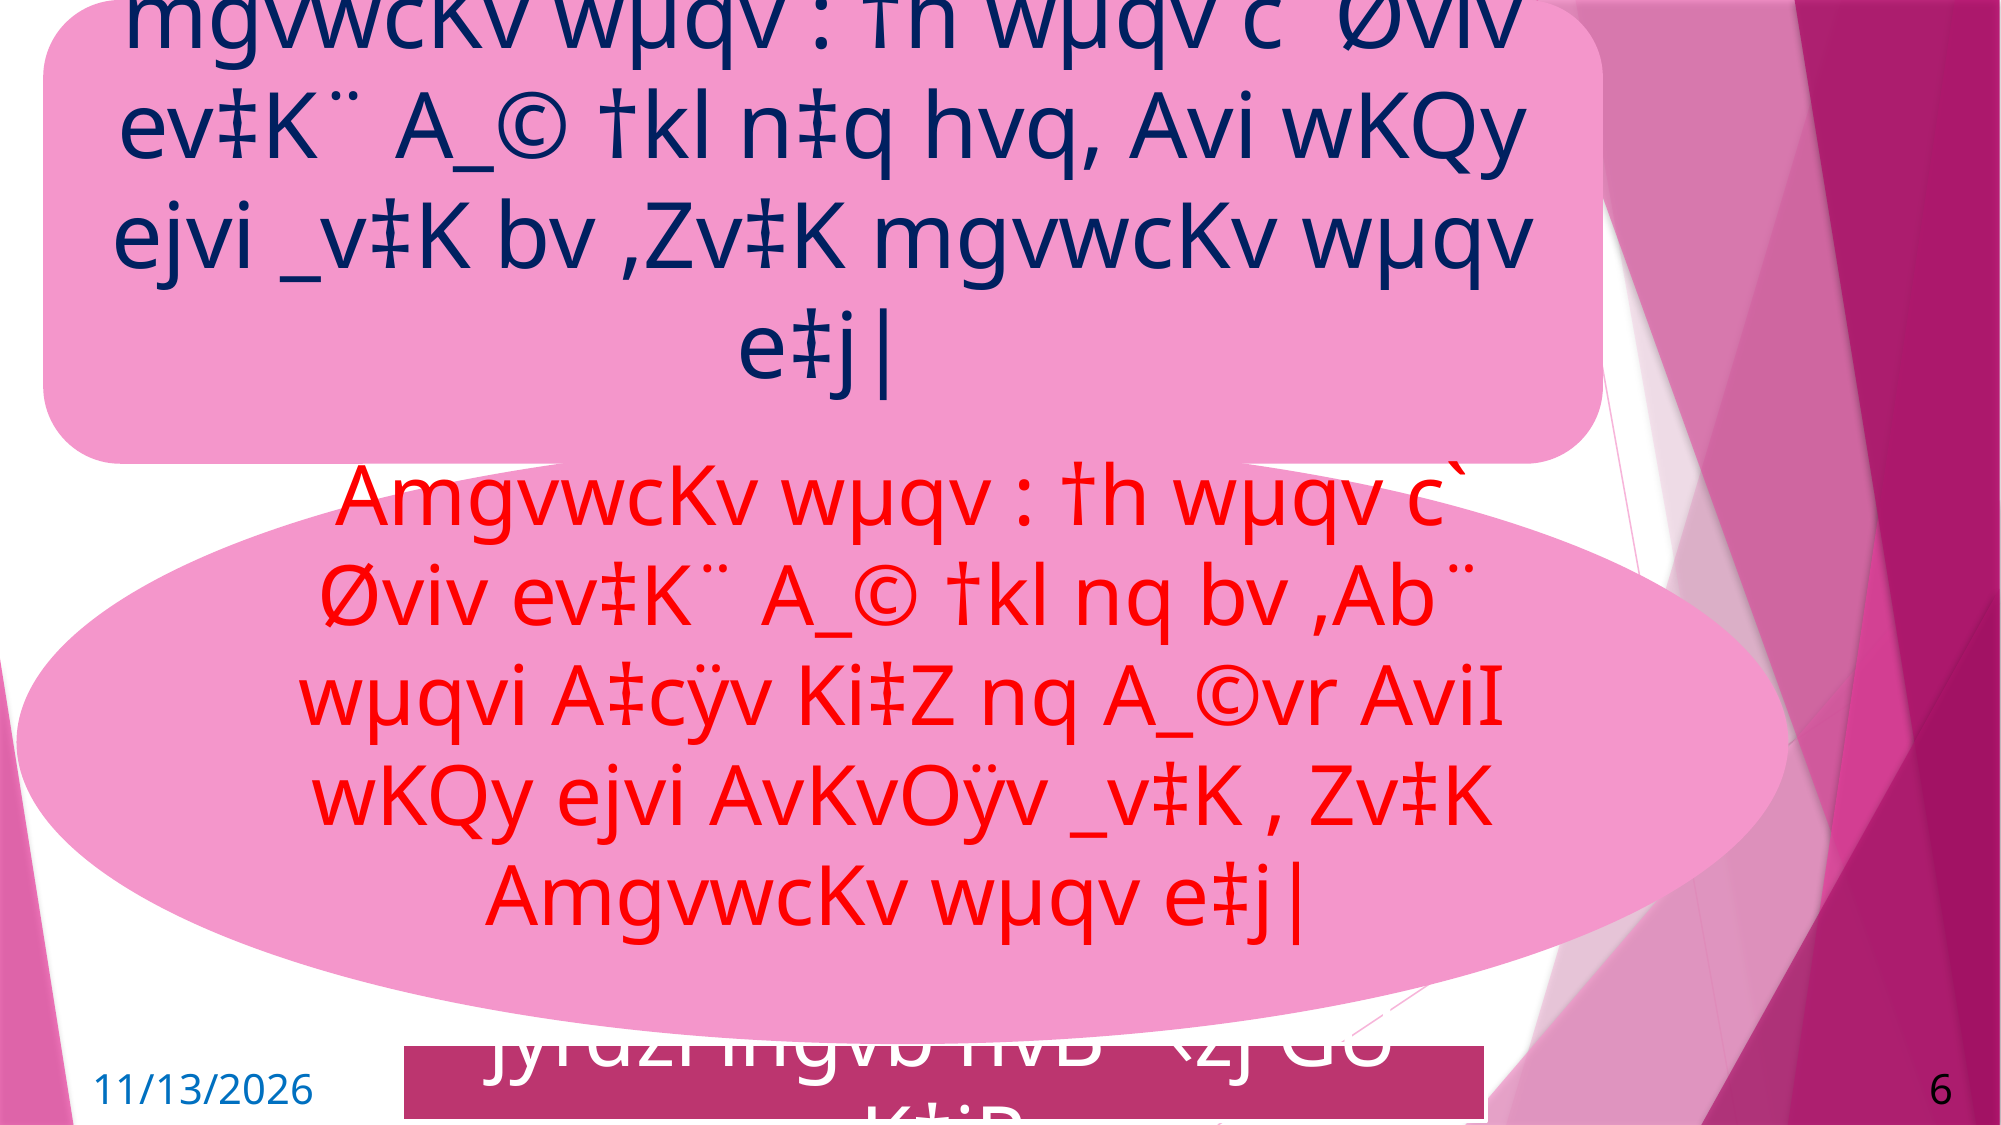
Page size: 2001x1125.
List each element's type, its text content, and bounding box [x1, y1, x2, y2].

text_box mgvwcKv wµqv : †h wµqv c` Øviv ev‡K¨ A_© †kl n‡q hvq, Avi wKQy ejvi _v‡K bv ,Zv‡K mgvwcKv wµqv e‡j| [41, 0, 1605, 466]
slide_number 6 [1856, 1061, 1969, 1122]
text_box jyrdzi ingvb nvB ¯‹zj GÛ K‡jR [399, 1042, 1488, 1123]
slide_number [16, 1061, 330, 1122]
text_box AmgvwcKv wµqv : †h wµqv c` Øviv ev‡K¨ A_© †kl nq bv ,Ab¨ wµqvi A‡cÿv Ki‡Z nq A_©vr AviI wKQy ejvi AvKvOÿv _v‡K , Zv‡K AmgvwcKv wµqv e‡j| [14, 438, 1790, 1046]
